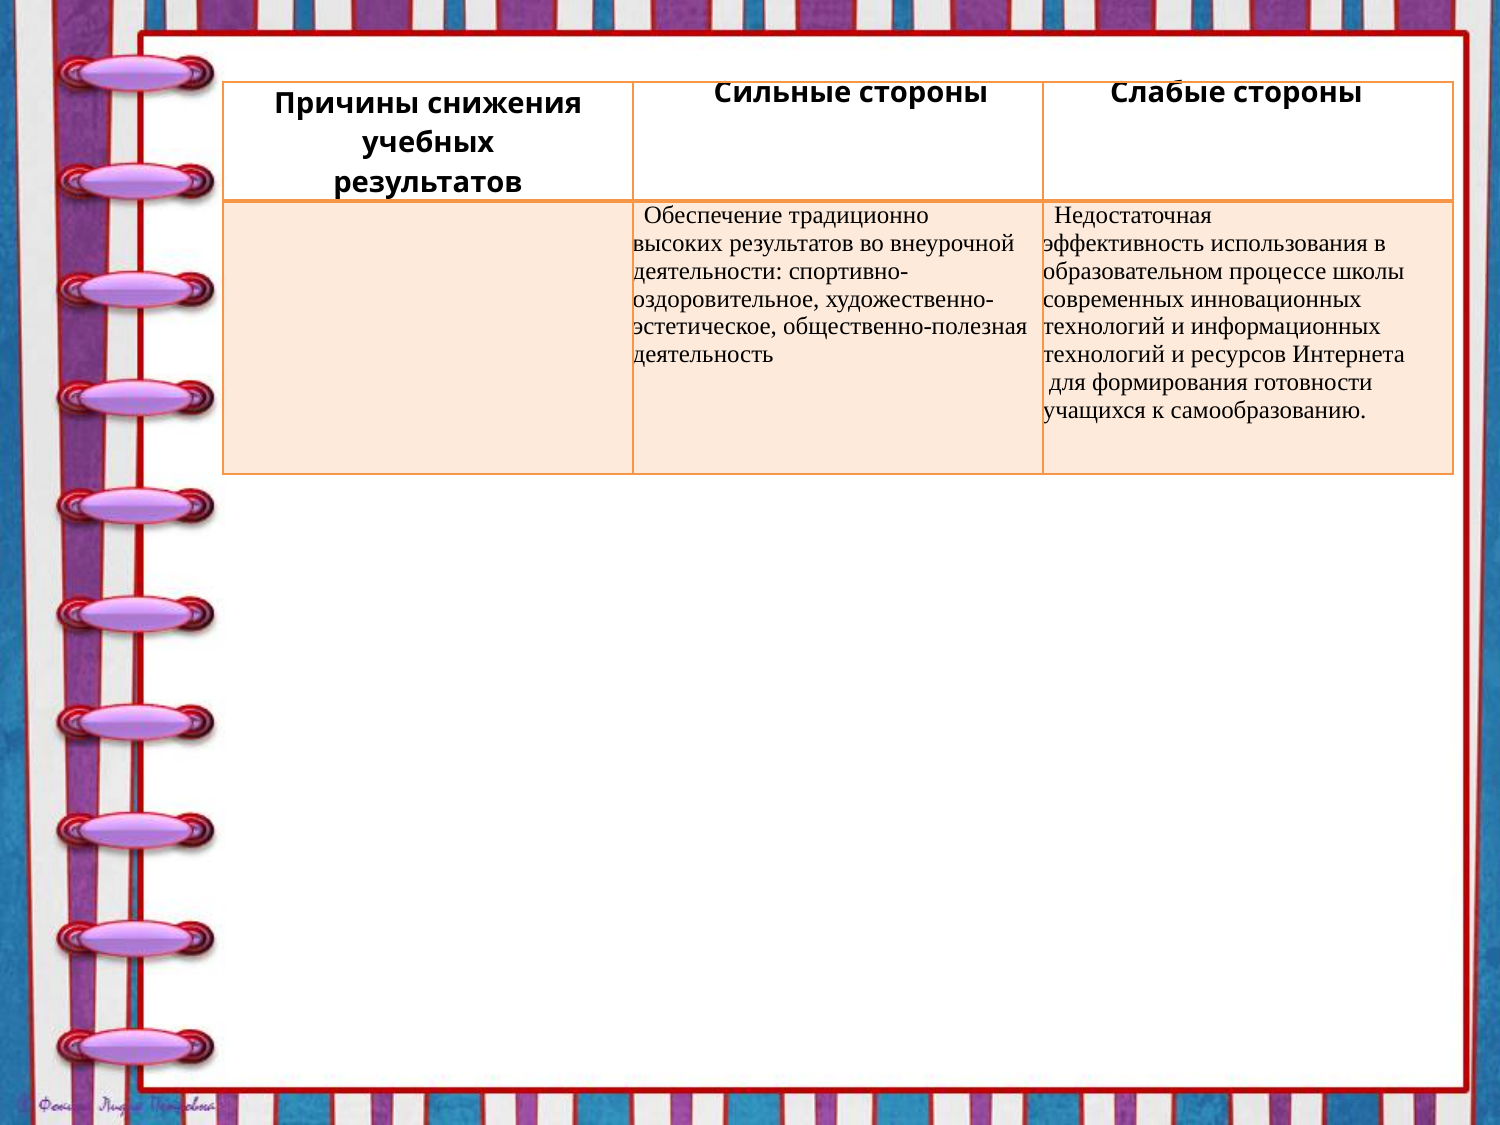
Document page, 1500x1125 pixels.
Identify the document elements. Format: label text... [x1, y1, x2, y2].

picture [0, 0, 1500, 1125]
table_header Причины снижения учебных результатов [224, 83, 632, 199]
table_header Сильные стороны [634, 83, 1042, 199]
table_cell [224, 203, 632, 473]
table_cell Обеспечение традиционно высоких результатов во внеурочной деятельности: спортивно-оздоровительное, художественно-эстетическое, общественно-полезная деятельность [634, 203, 1042, 473]
table_header Слабые стороны [1044, 83, 1452, 199]
table_cell Недостаточная эффективность использования в образовательном процессе школы современных инновационных технологий и информационных технологий и ресурсов Интернета для формирования готовности учащихся к самообразованию. [1044, 203, 1452, 473]
